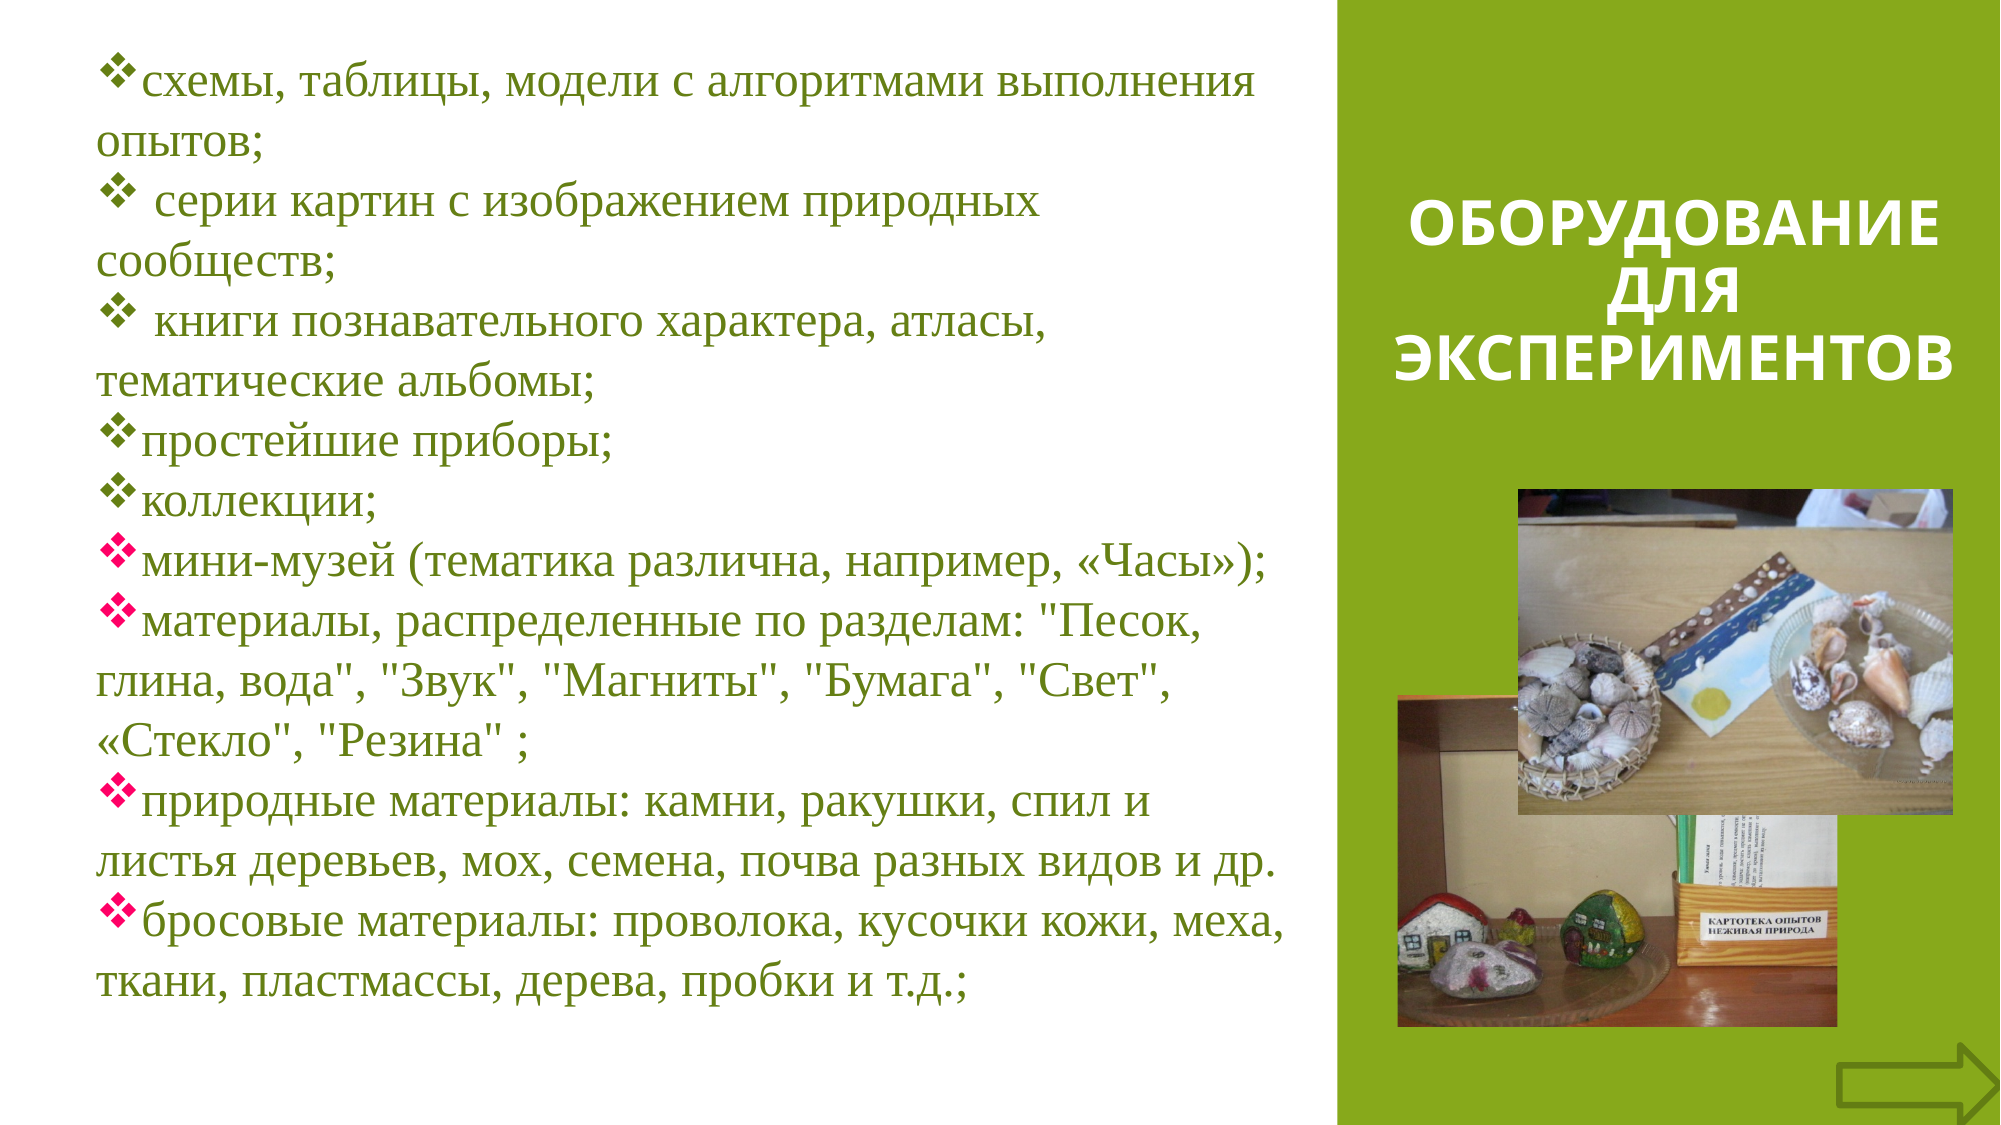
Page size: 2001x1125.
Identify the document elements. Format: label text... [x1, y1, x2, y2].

picture [1397, 694, 1838, 1027]
text_box [1836, 1042, 2000, 1125]
picture [1518, 489, 1953, 816]
text_box схемы, таблицы, модели с алгоритмами выполнения опытов; серии картин с изображением природных сообществ; книги познавательного характера, атласы, тематические альбомы; простейшие приборы; коллекции; мини-музей (тематика различна, например, «Часы»); материалы, распределенные по разделам: "Песок, глина, вода", "Звук", "Магниты", "Бумага", "Свет", «Стекло", "Резина" ; природные материалы: камни, ракушки, спил и листья деревьев, мох, семена, почва разных видов и др. бросовые материалы: проволока, кусочки кожи, меха, ткани, пластмассы, дерева, пробки и т.д.; [45, 39, 1302, 1014]
title Оборудование для экспериментов [1350, 136, 2000, 402]
